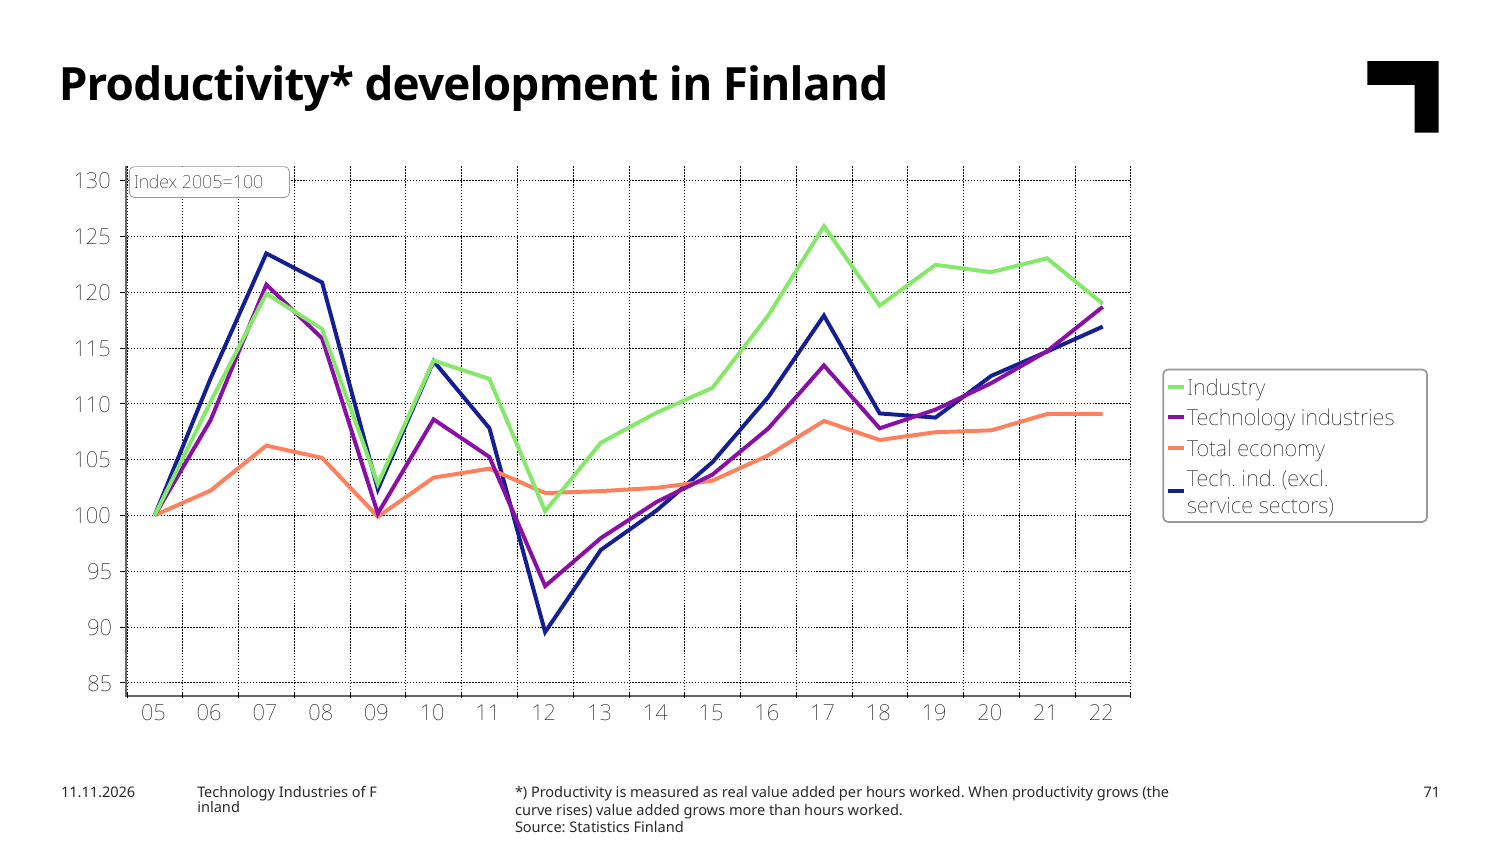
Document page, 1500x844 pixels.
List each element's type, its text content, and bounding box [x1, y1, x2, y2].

slide_number 71 [1313, 775, 1456, 803]
footer Technology Industries of Finland [182, 775, 395, 803]
list *) Productivity is measured as real value added per hours worked. When productivity grows (the curve rises) value added grows more than hours worked. Source: Statistics Finland [500, 775, 1211, 803]
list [65, 158, 1437, 739]
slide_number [46, 775, 182, 803]
list Productivity* development in Finland [41, 46, 1353, 125]
